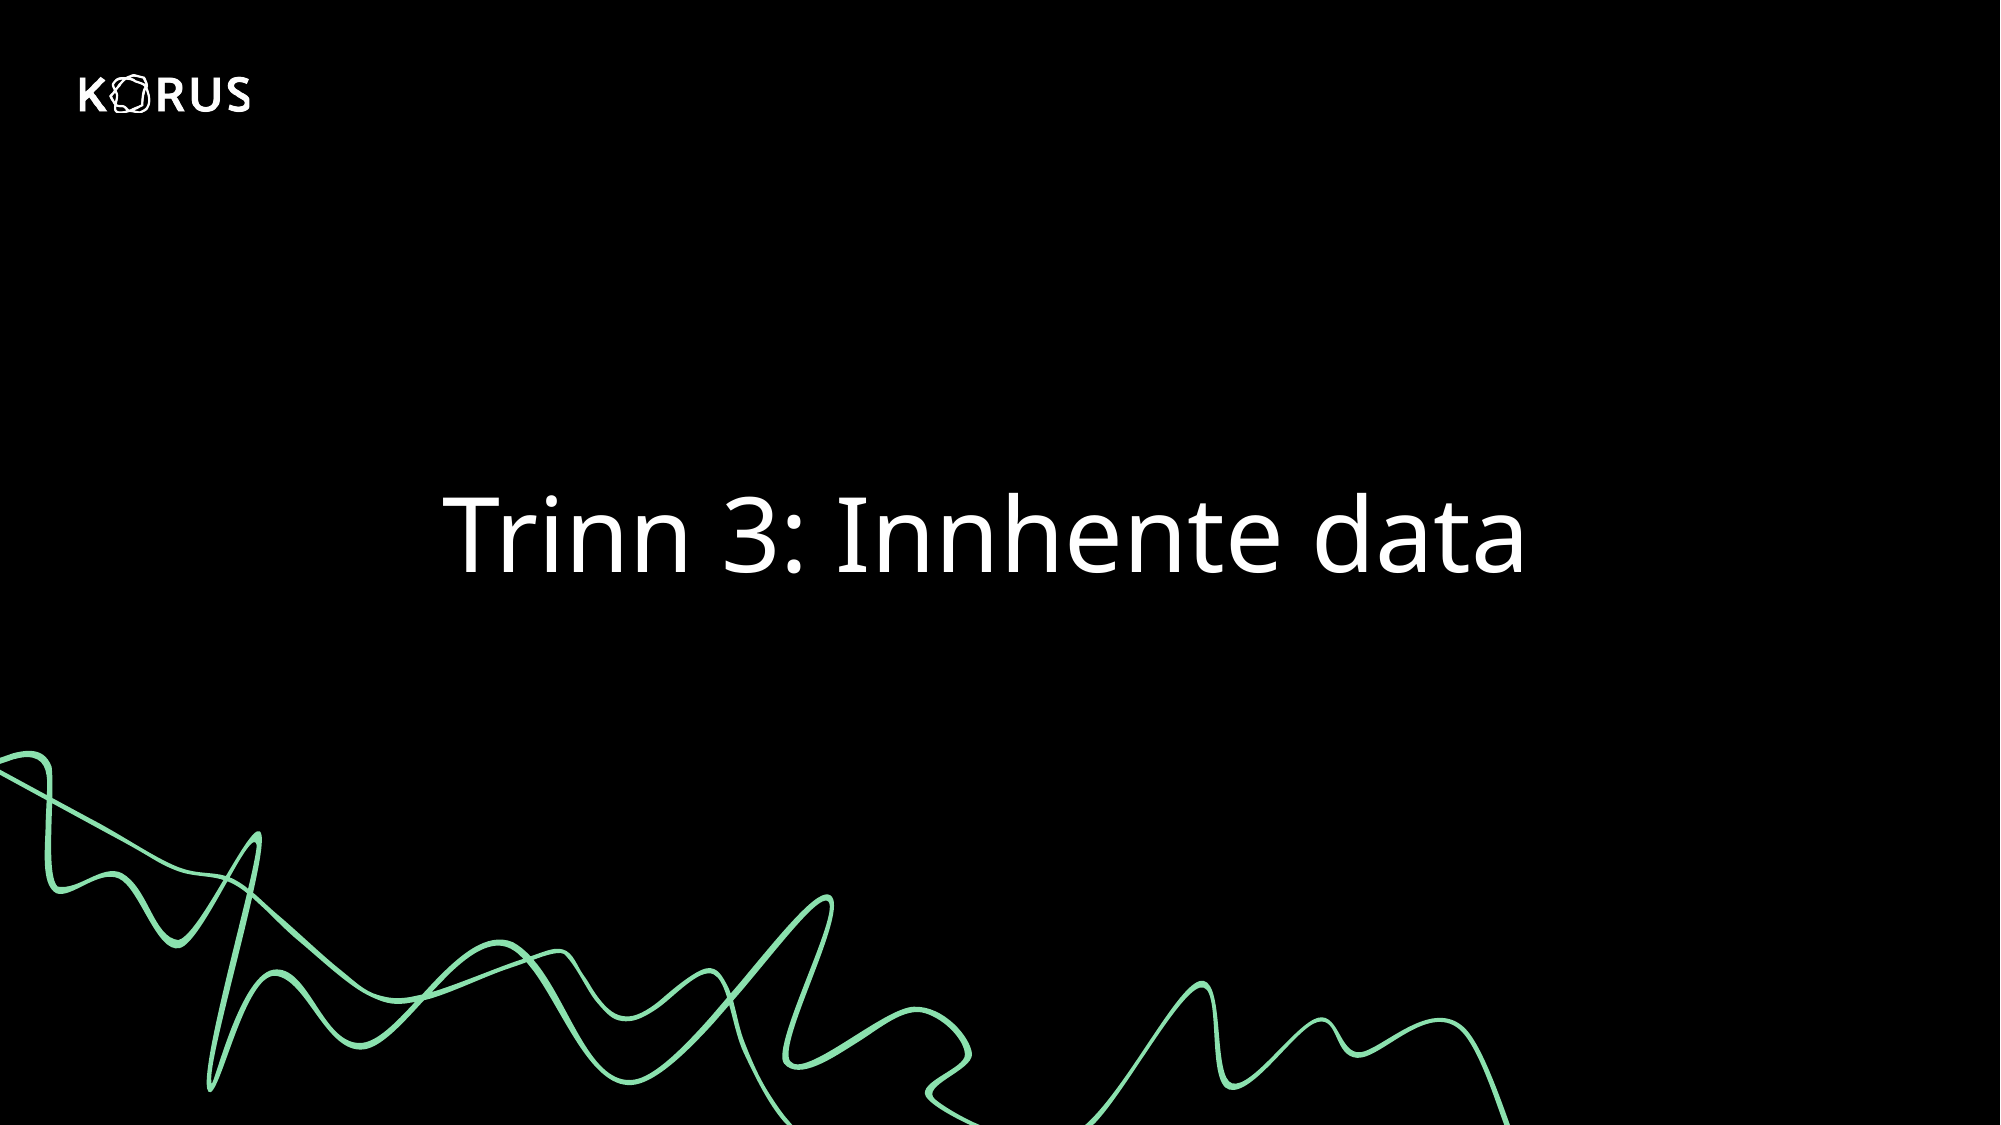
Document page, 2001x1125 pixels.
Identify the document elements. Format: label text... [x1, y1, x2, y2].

list Trinn 3: Innhente data [351, 331, 1649, 704]
